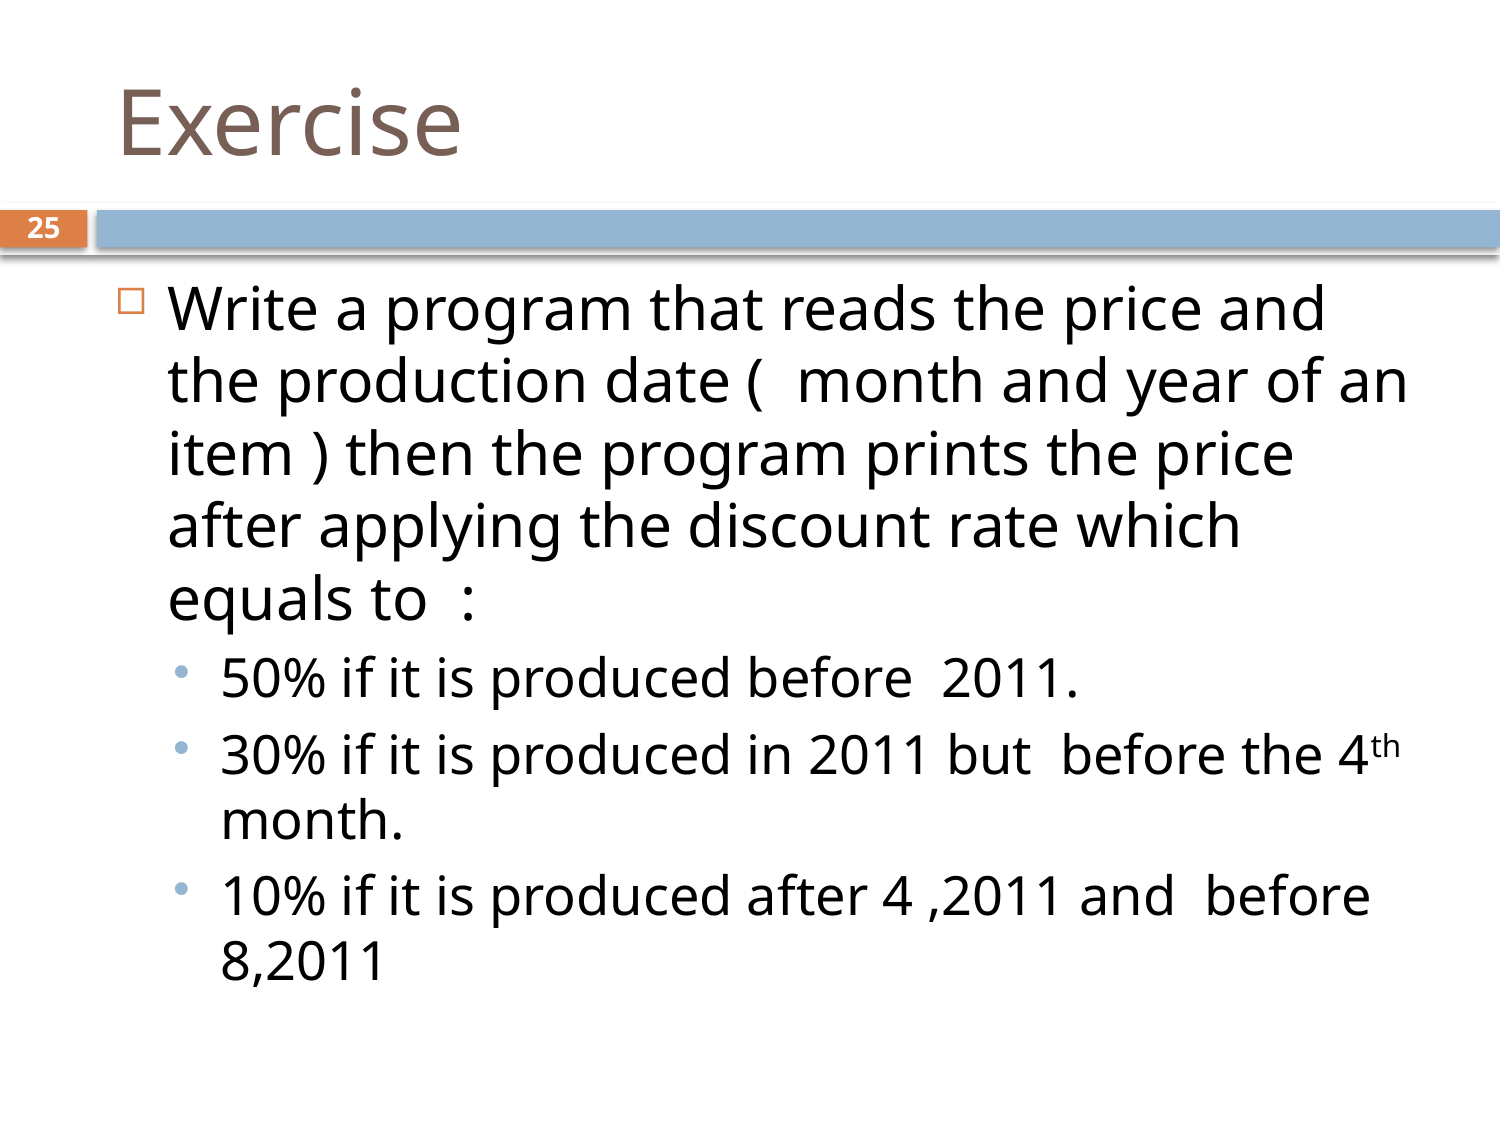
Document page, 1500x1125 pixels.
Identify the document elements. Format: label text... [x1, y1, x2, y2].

list Write a program that reads the price and the production date ( month and year of an item ) then the program prints the price after applying the discount rate which equals to : 50% if it is produced before 2011. 30% if it is produced in 2011 but before the 4th month. 10% if it is produced after 4 ,2011 and before 8,2011 [100, 262, 1438, 1000]
slide_number 25 [0, 208, 88, 249]
title Exercise [100, 37, 1438, 200]
